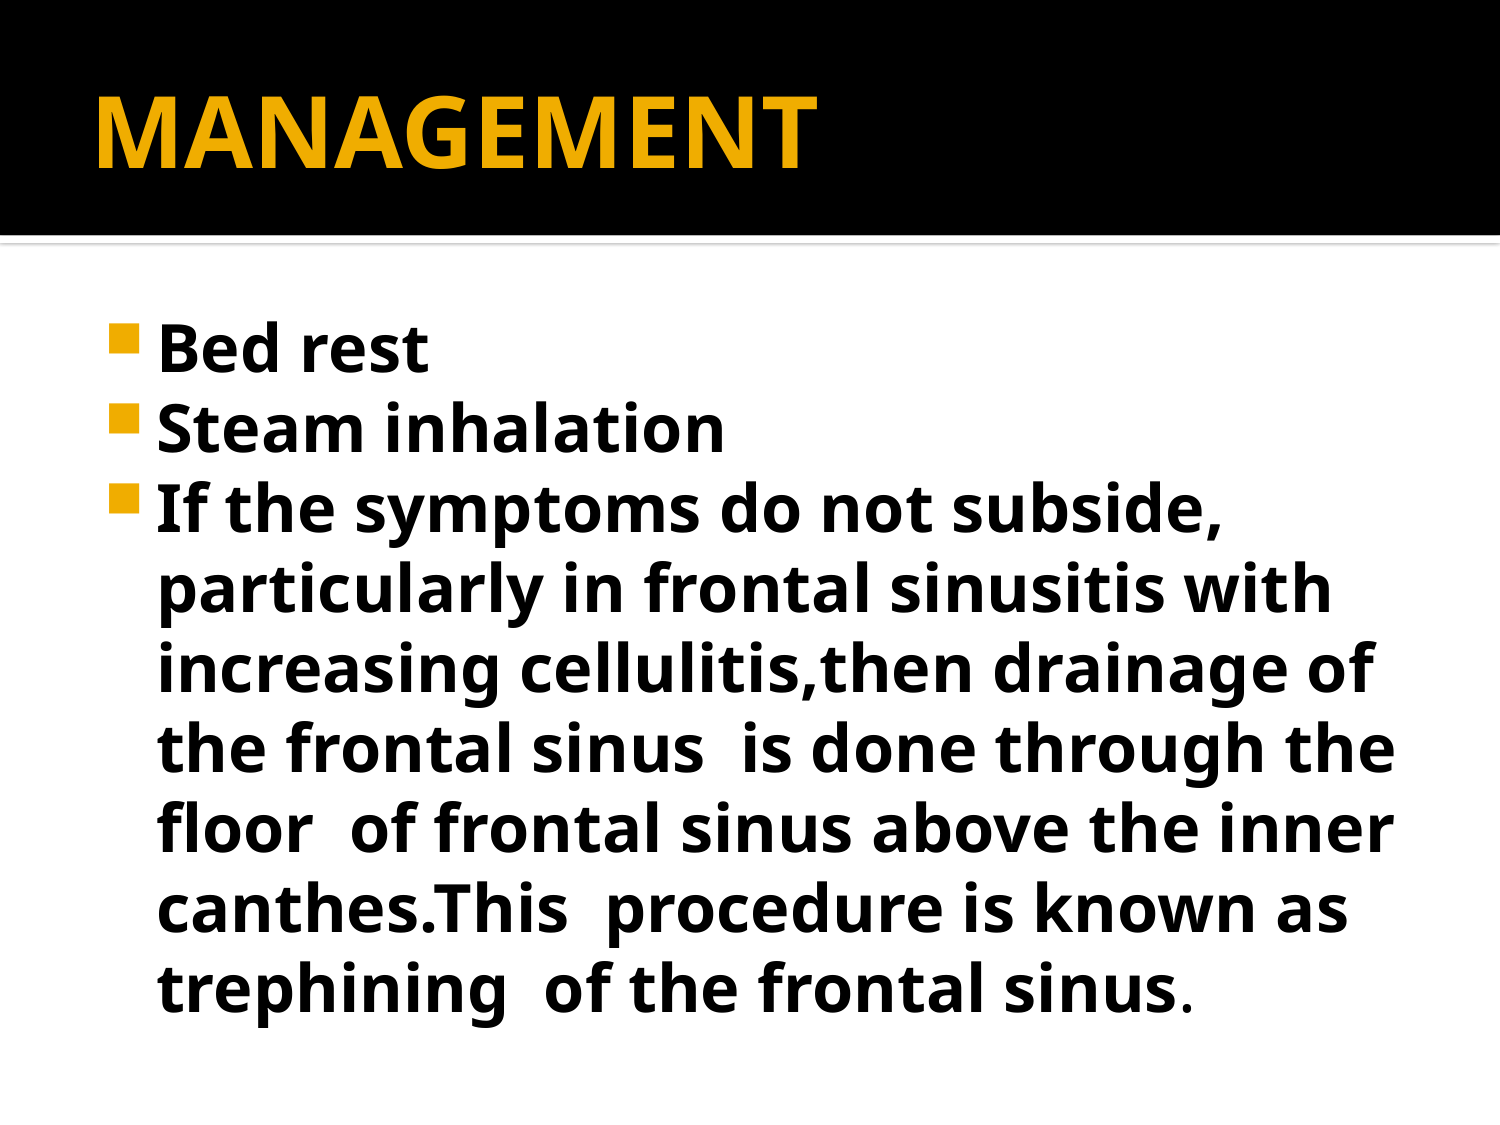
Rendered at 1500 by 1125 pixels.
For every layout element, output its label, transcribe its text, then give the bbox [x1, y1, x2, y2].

list Bed rest Steam inhalation If the symptoms do not subside, particularly in frontal sinusitis with increasing cellulitis,then drainage of the frontal sinus is done through the floor of frontal sinus above the inner canthes.This procedure is known as trephining of the frontal sinus. [75, 291, 1425, 1050]
title MANAGEMENT [75, 25, 1425, 231]
